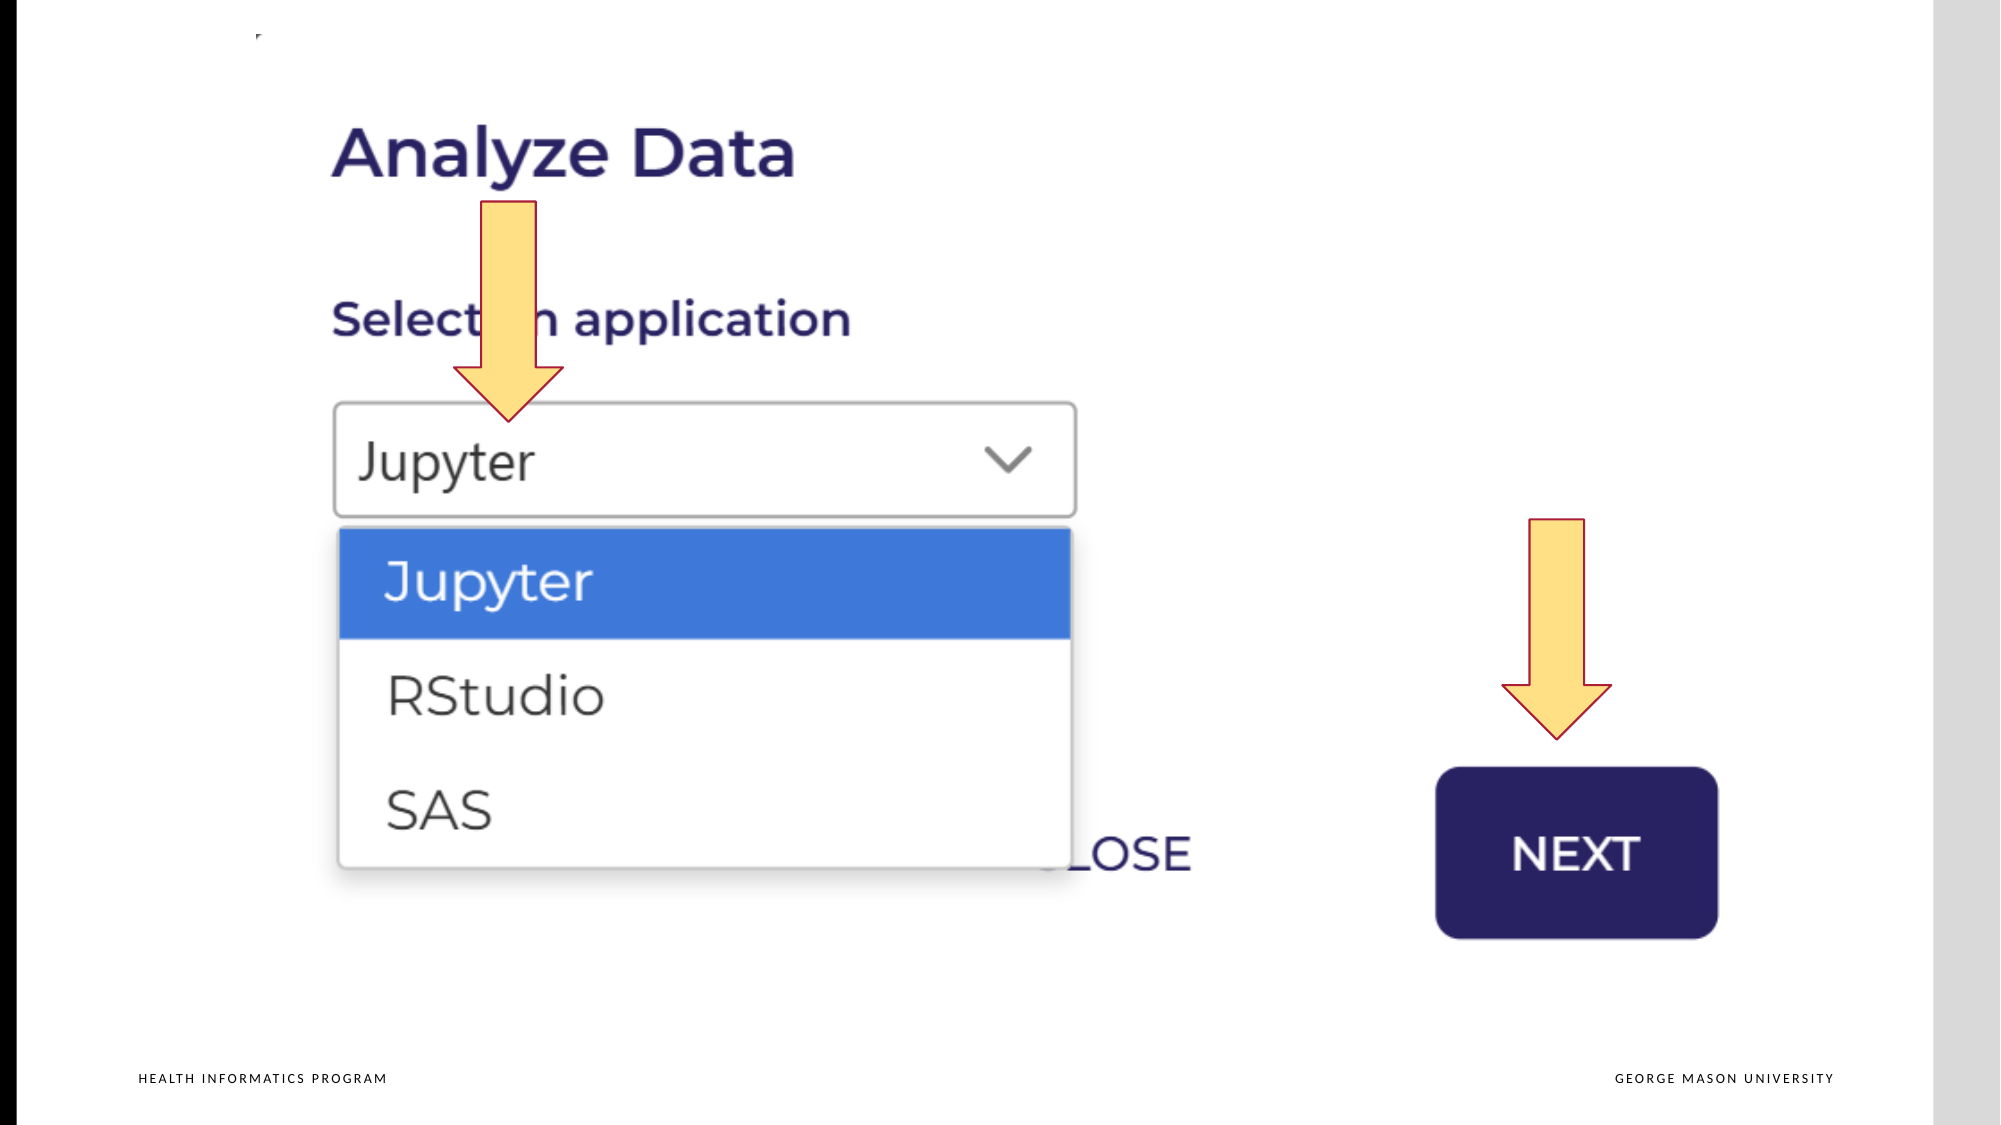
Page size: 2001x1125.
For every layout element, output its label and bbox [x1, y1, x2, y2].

picture [255, 33, 1768, 964]
